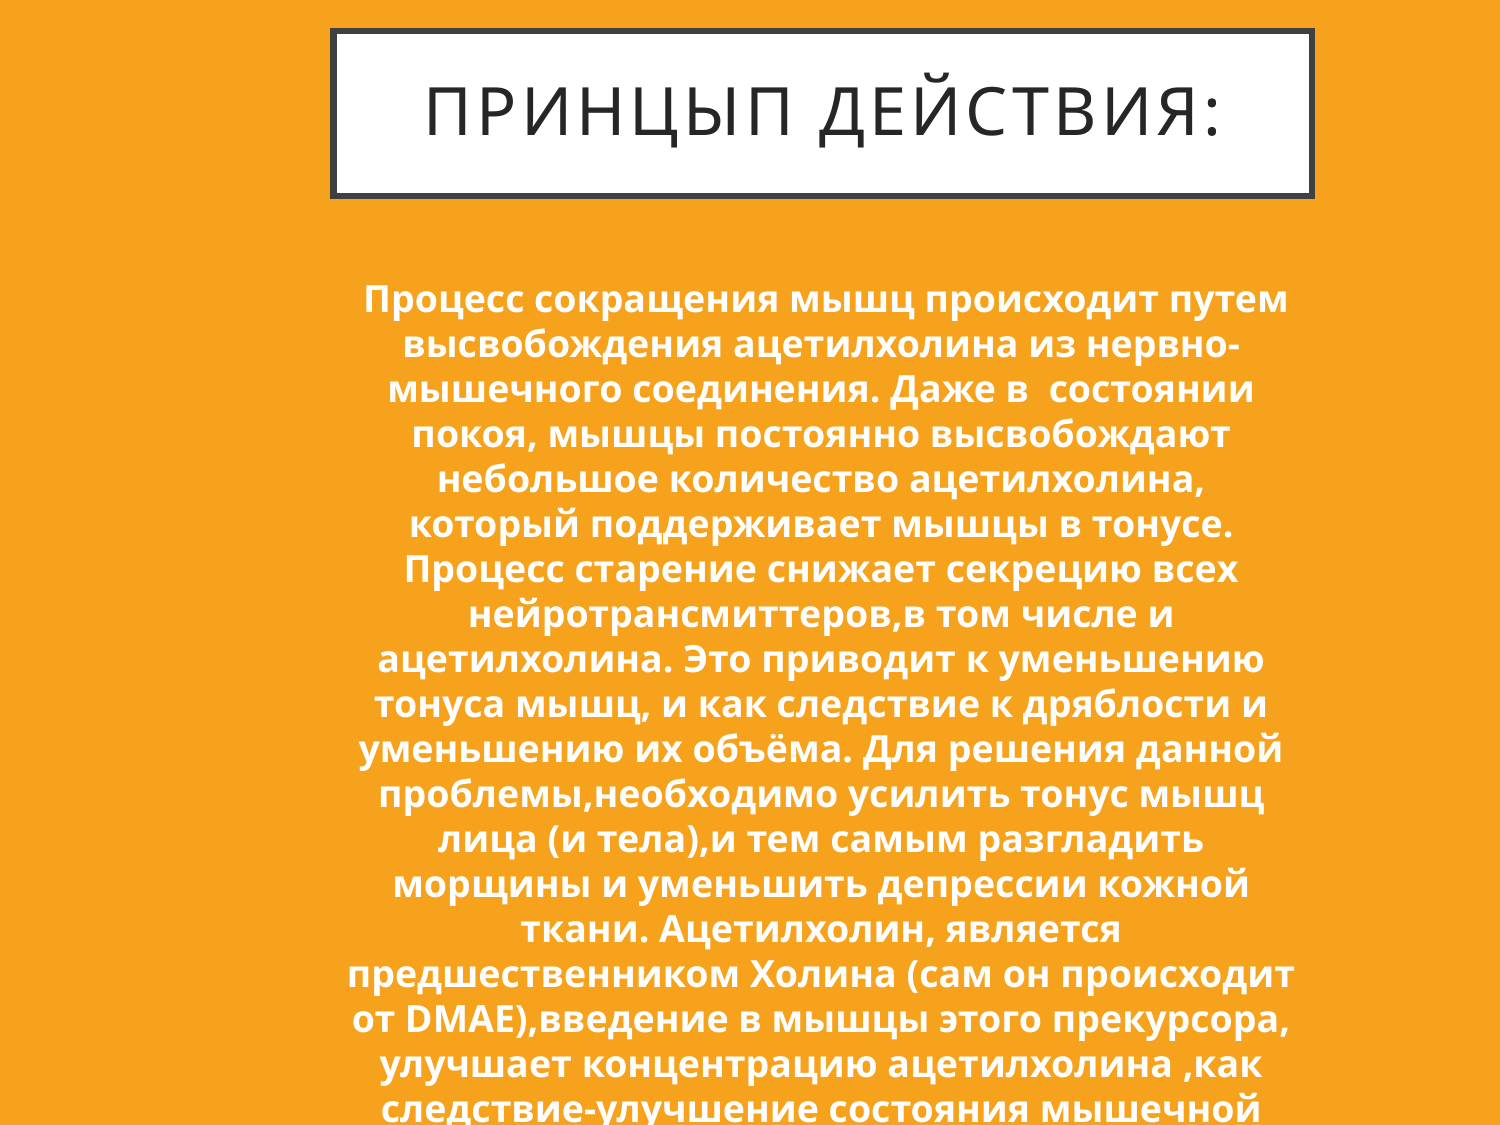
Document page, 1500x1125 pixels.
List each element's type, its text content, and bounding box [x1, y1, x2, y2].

list Процесс сокращения мышц происходит путем высвобождения ацетилхолина из нервно-мышечного соединения. Даже в состоянии покоя, мышцы постоянно высвобождают небольшое количество ацетилхолина, который поддерживает мышцы в тонусе. Процесс старение снижает секрецию всех нейротрансмиттеров,в том числе и ацетилхолина. Это приводит к уменьшению тонуса мышц, и как следствие к дряблости и уменьшению их объёма. Для решения данной проблемы,необходимо усилить тонус мышц лица (и тела),и тем самым разгладить морщины и уменьшить депрессии кожной ткани. Ацетилхолин, является предшественником Холина (сам он происходит от DMAE),введение в мышцы этого прекурсора, улучшает концентрацию ацетилхолина ,как следствие-улучшение состояния мышечной ткани. [331, 267, 1312, 965]
title Принцып действия: [330, 28, 1315, 199]
